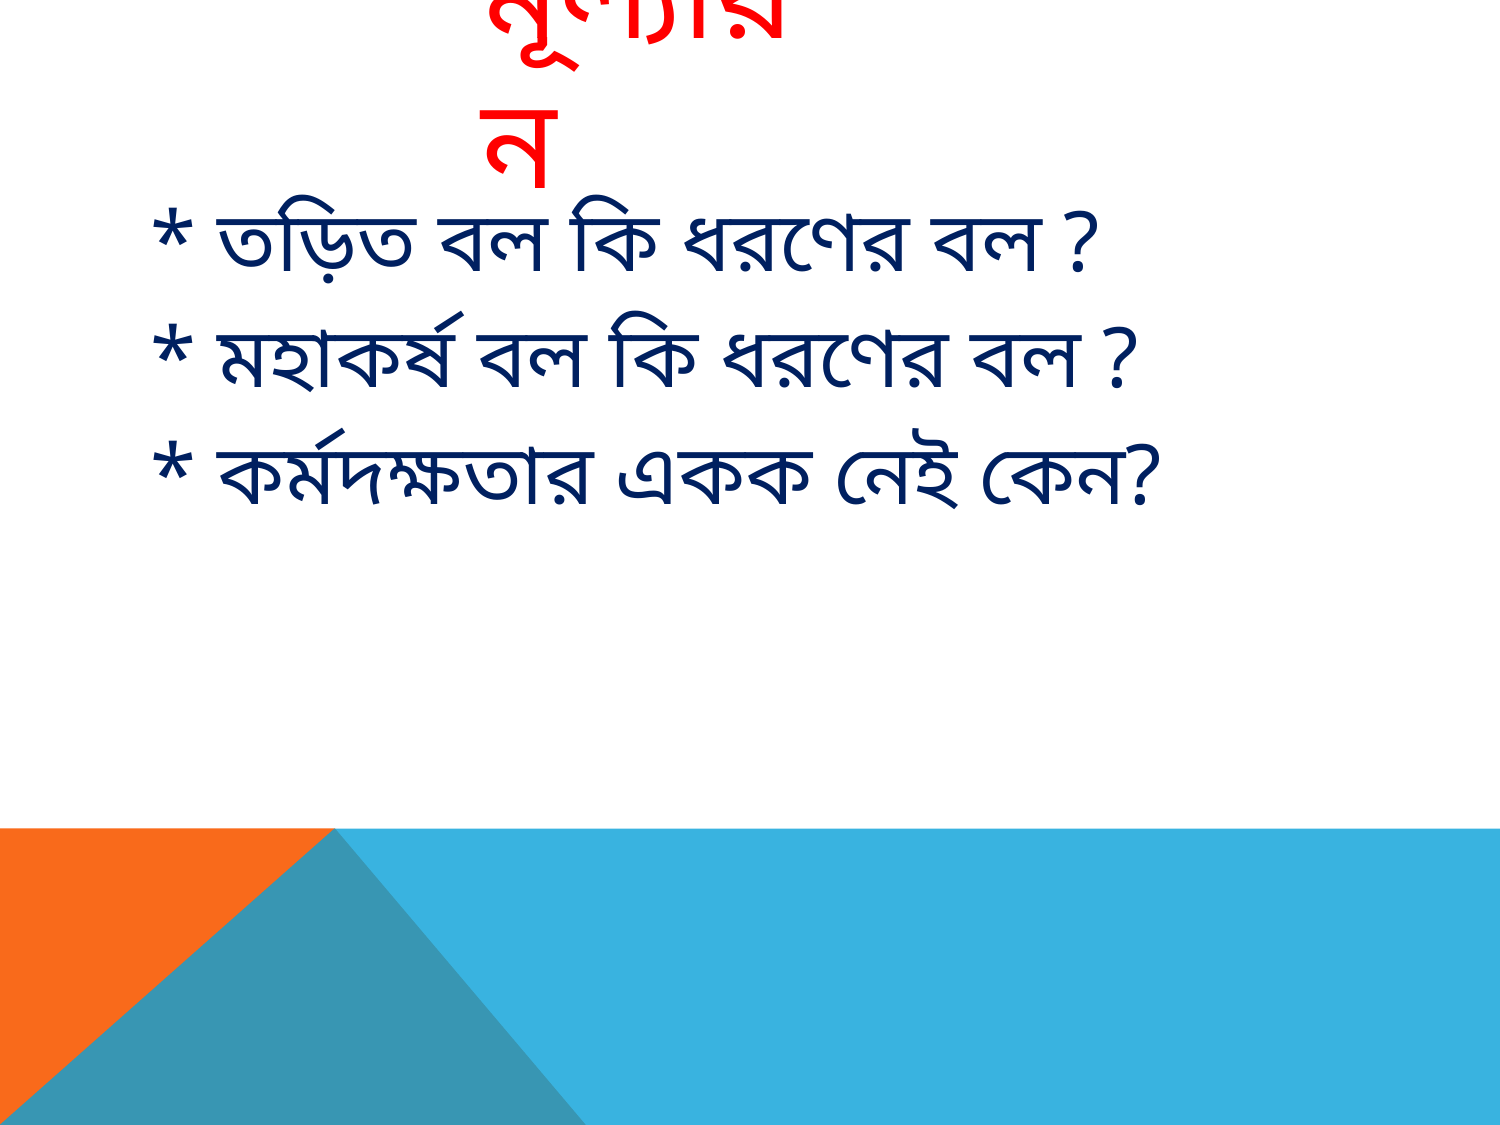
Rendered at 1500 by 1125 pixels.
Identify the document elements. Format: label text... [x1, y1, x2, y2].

list * তড়িত বল কি ধরণের বল ? * মহাকর্ষ বল কি ধরণের বল ? * কর্মদক্ষতার একক নেই কেন? [135, 180, 1369, 768]
title মূল্যায়ন [466, 4, 845, 123]
